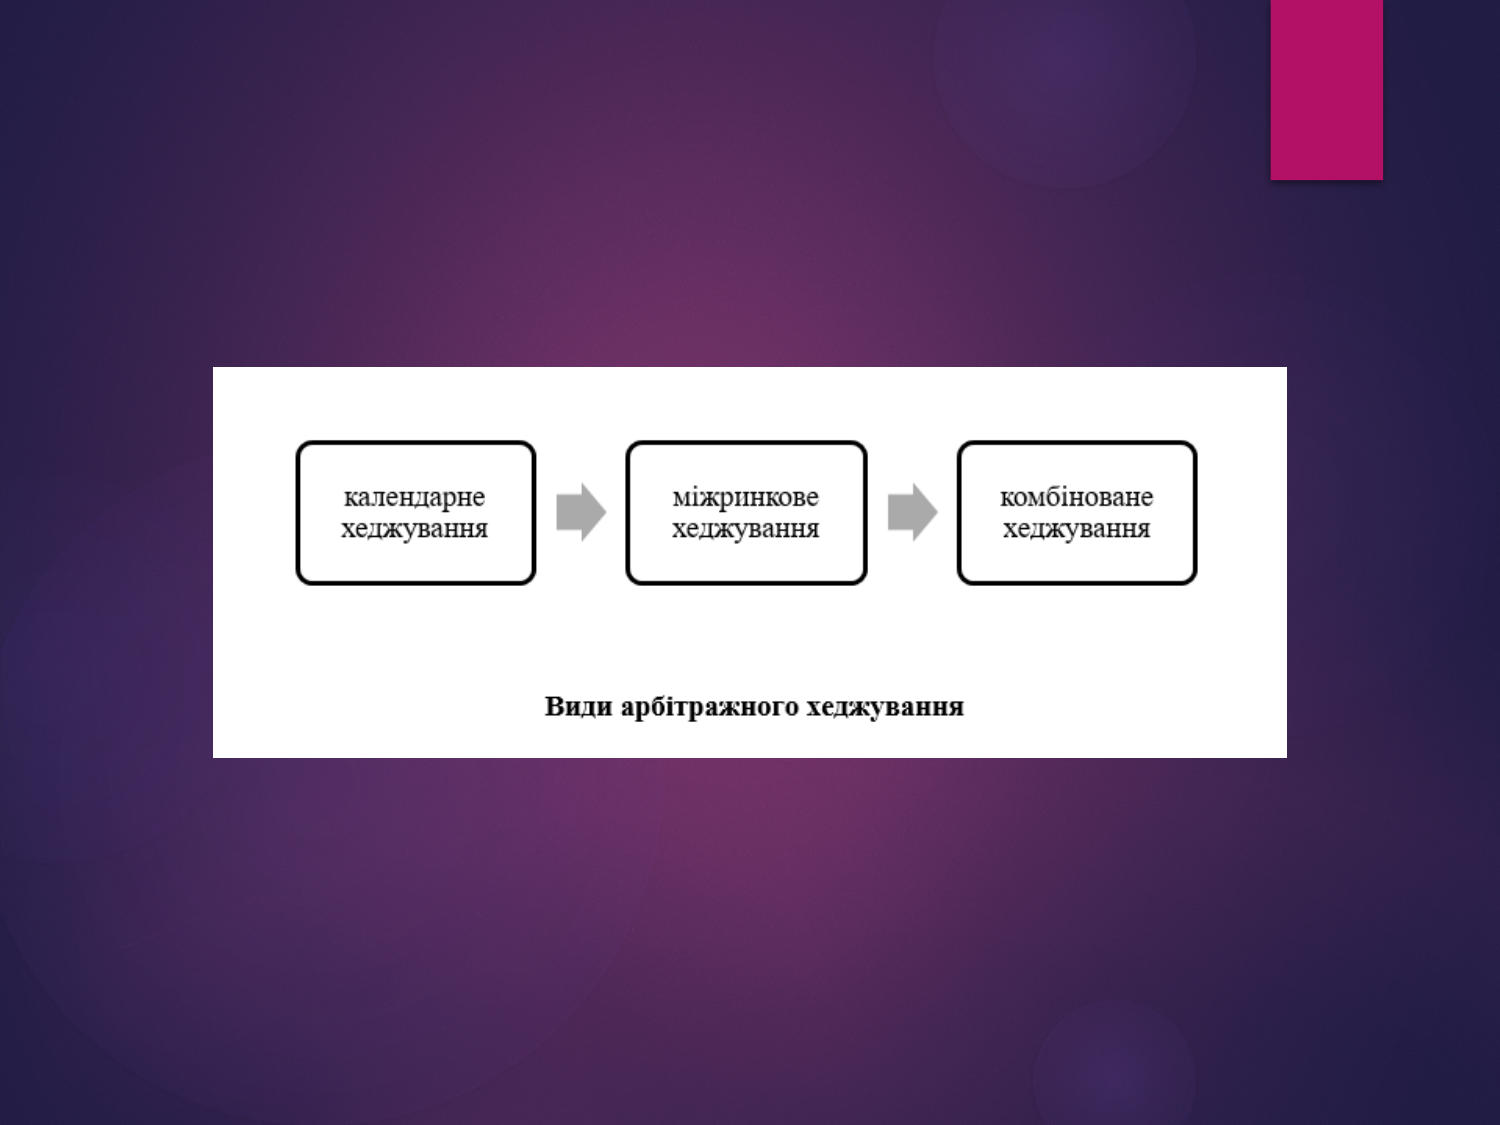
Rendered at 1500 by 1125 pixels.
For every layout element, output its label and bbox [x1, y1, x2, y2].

picture [213, 366, 1287, 759]
